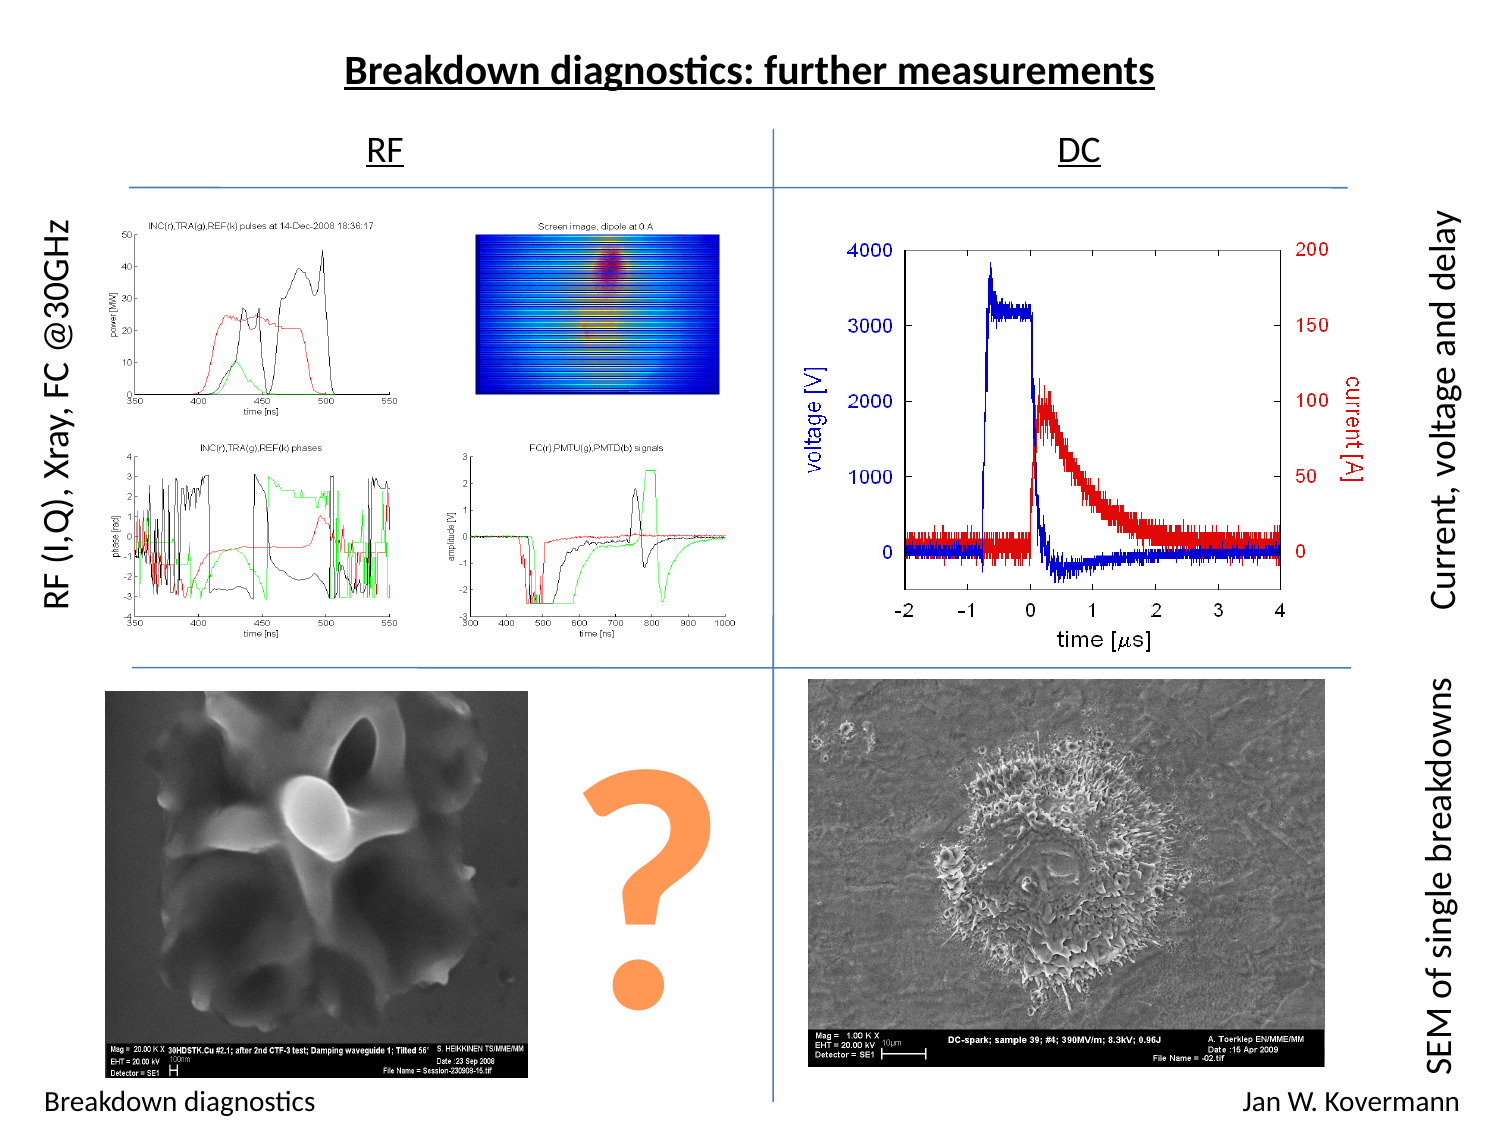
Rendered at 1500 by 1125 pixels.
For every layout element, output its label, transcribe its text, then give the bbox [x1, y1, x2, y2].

text_box RF [351, 117, 457, 177]
text_box Breakdown diagnostics: further measurements [0, 35, 1500, 100]
text_box DC [1042, 117, 1149, 177]
text_box Current, voltage and delay [1410, 191, 1471, 626]
picture [34, 198, 1372, 669]
text_box SEM of single breakdowns [1406, 656, 1466, 1090]
picture [808, 679, 1326, 1068]
text_box ? [551, 676, 742, 1086]
text_box RF (I,Q), Xray, FC @30GHz [23, 191, 84, 626]
picture [105, 691, 528, 1079]
text_box Breakdown diagnostics Jan W. Kovermann [29, 1074, 1483, 1125]
